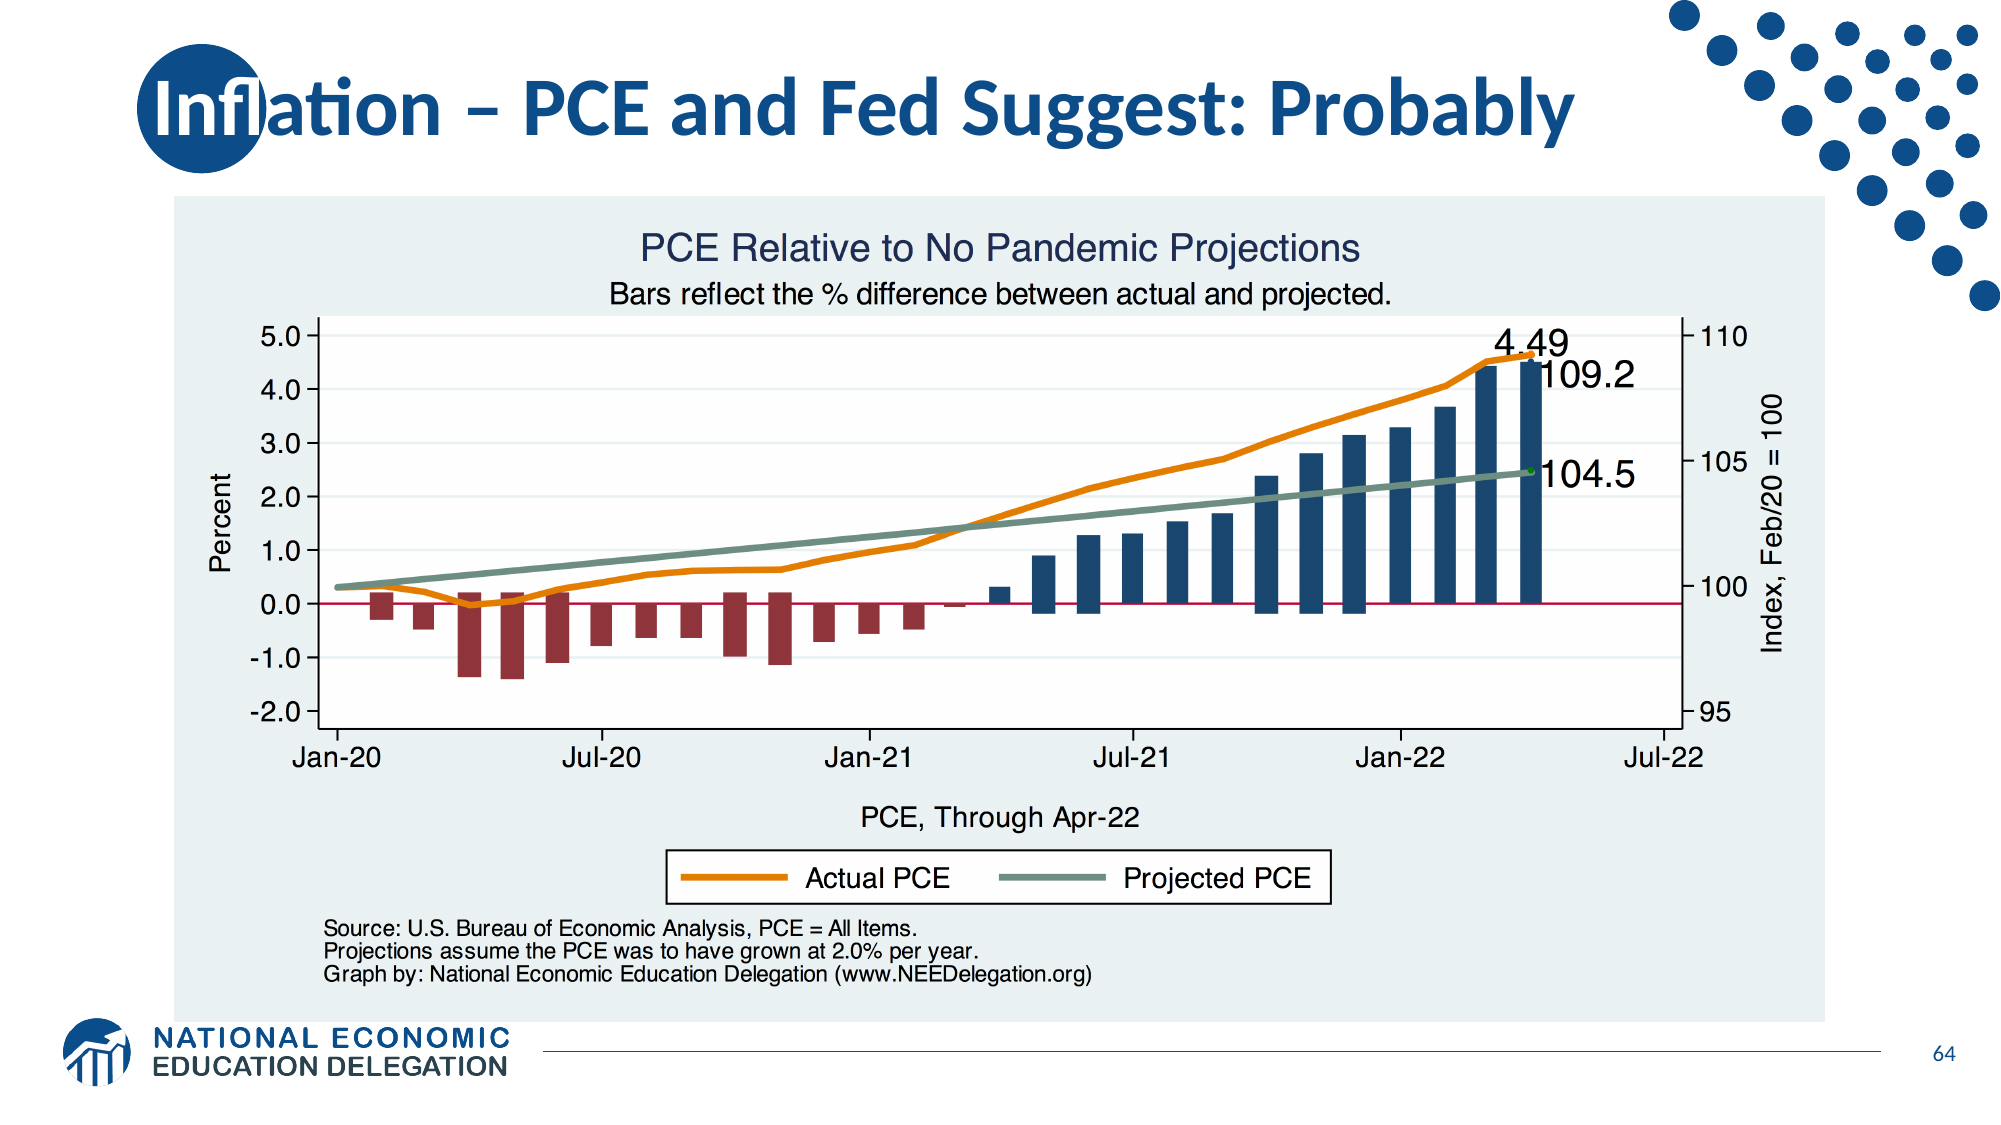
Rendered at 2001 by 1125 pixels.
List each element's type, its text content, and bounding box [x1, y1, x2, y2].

title Inflation – PCE and Fed Suggest: Probably [137, 0, 1863, 218]
slide_number 64 [1521, 1022, 1972, 1082]
picture [55, 196, 1825, 1091]
